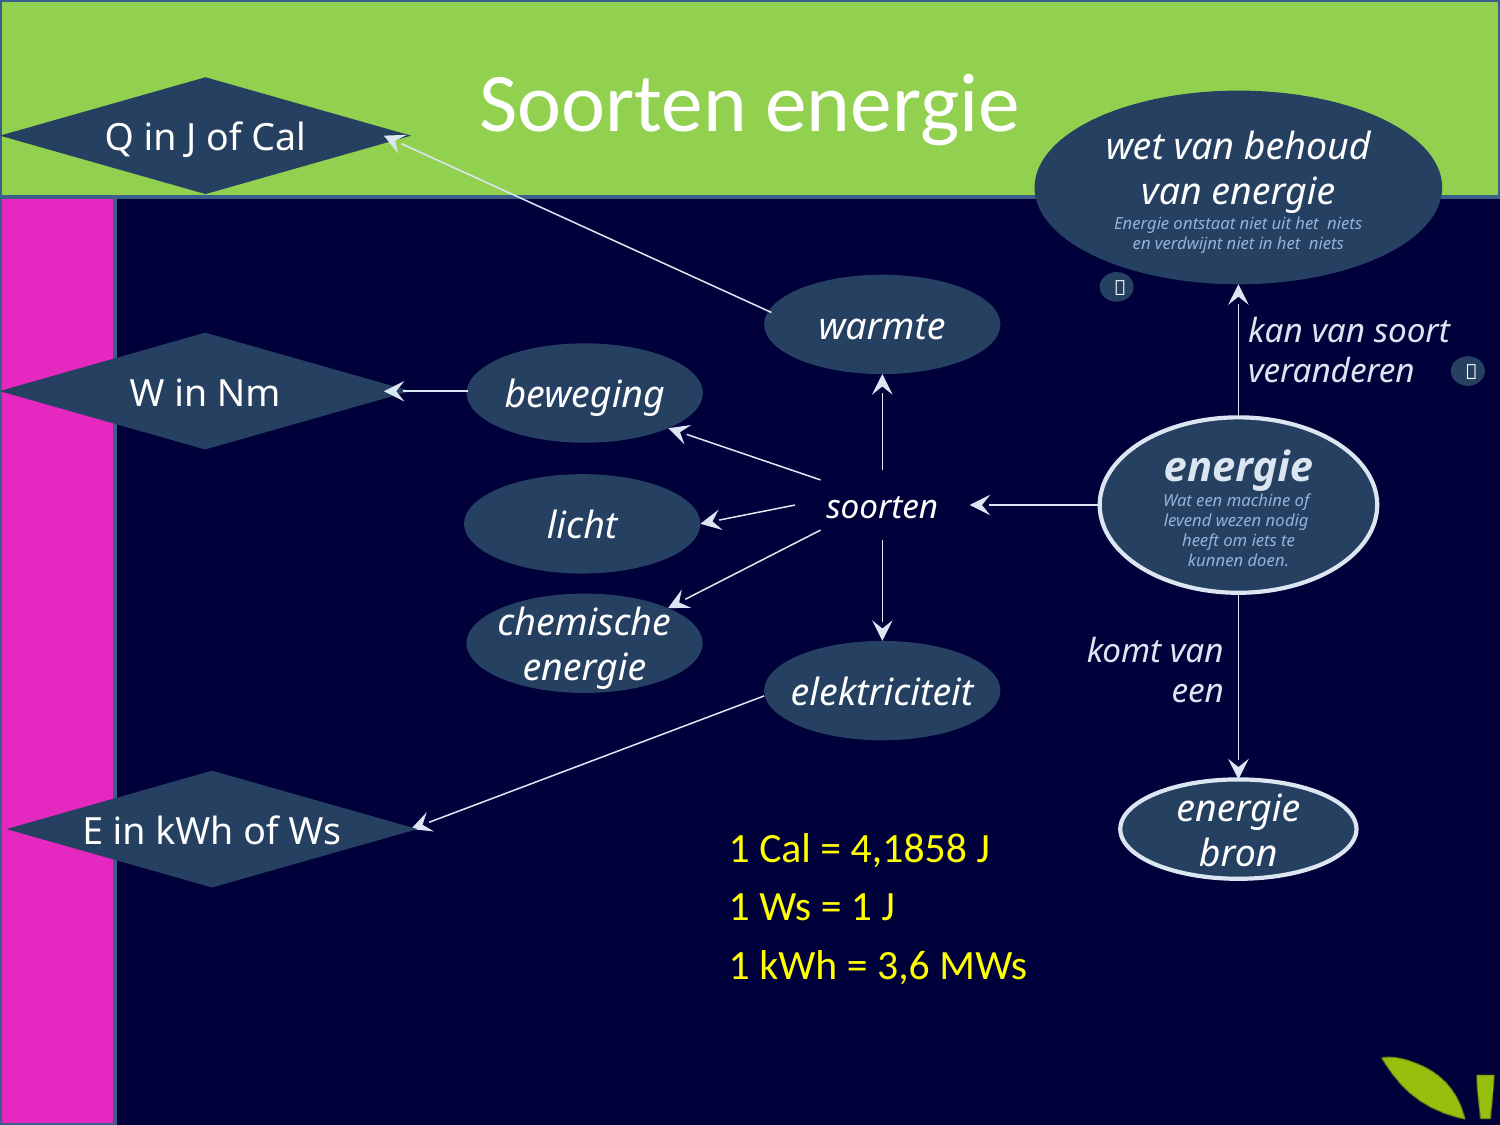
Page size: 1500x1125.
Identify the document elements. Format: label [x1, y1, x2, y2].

text_box [0, 0, 1500, 1125]
text_box [410, 695, 765, 830]
text_box [667, 529, 821, 609]
text_box [383, 135, 772, 313]
text_box [700, 504, 796, 525]
text_box [668, 427, 821, 481]
